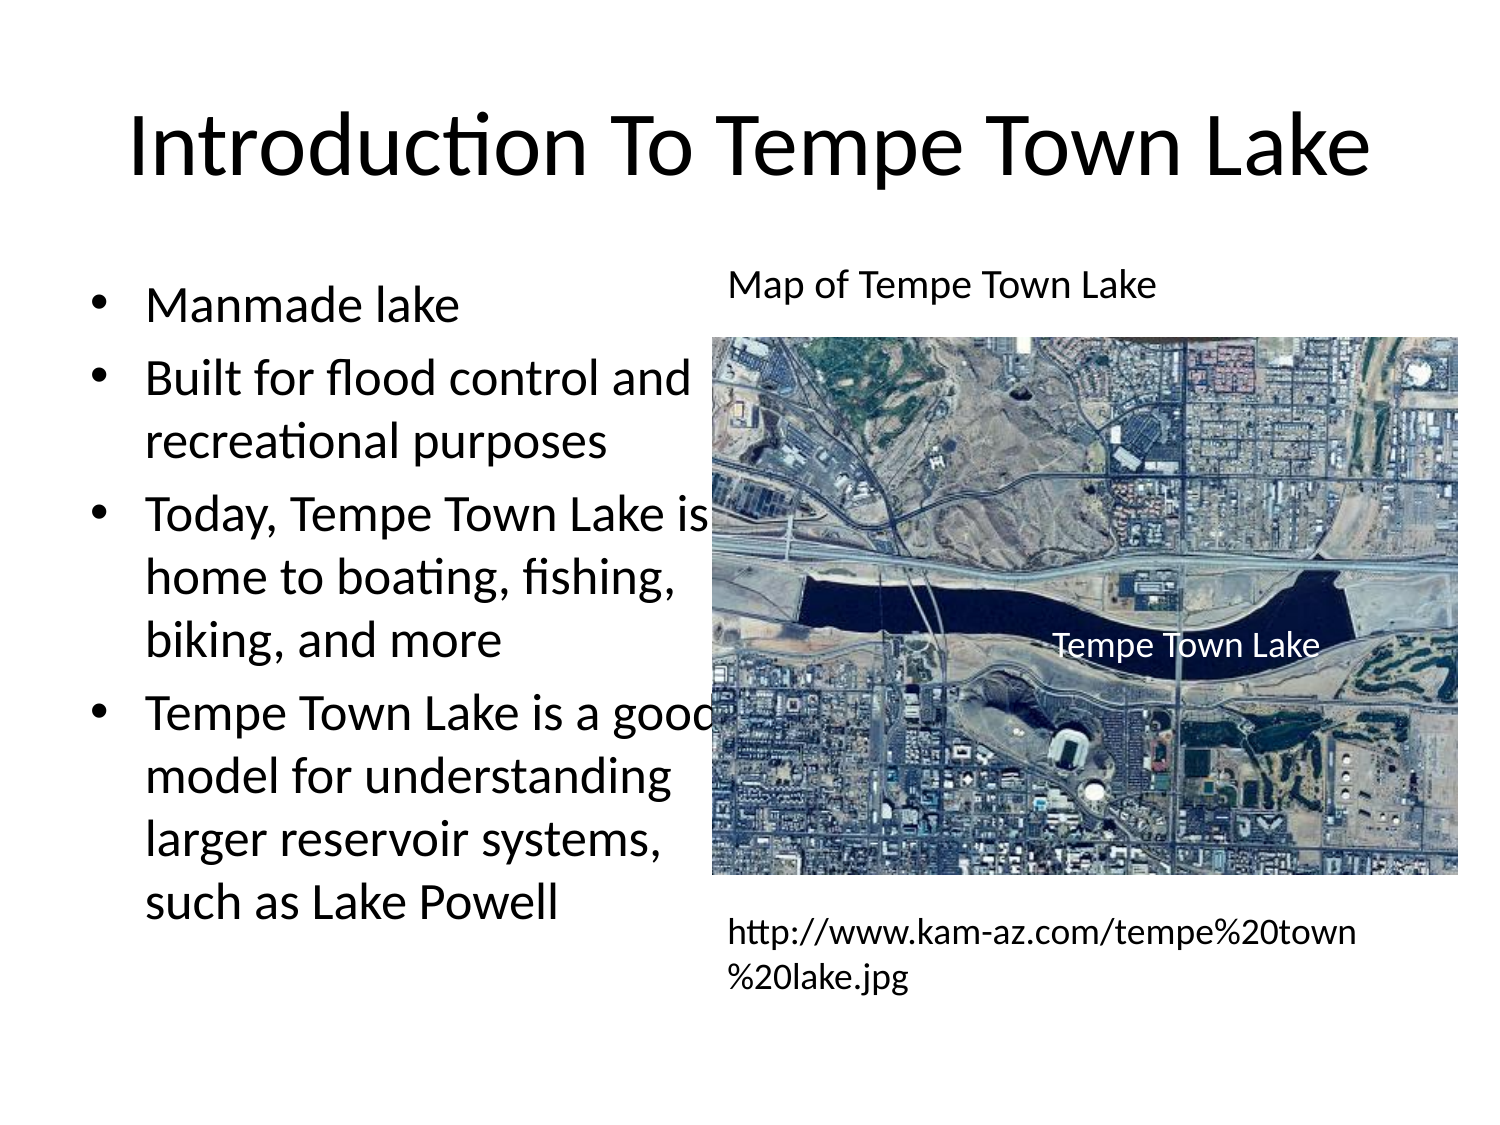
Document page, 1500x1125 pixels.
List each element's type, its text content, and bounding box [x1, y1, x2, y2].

list Manmade lake Built for flood control and recreational purposes Today, Tempe Town Lake is home to boating, fishing, biking, and more Tempe Town Lake is a good model for understanding larger reservoir systems, such as Lake Powell [75, 262, 738, 1005]
title Introduction To Tempe Town Lake [75, 45, 1425, 233]
text_box Map of Tempe Town Lake [712, 249, 1450, 315]
text_box http://www.kam-az.com/tempe%20town%20lake.jpg [712, 899, 1450, 1005]
picture [712, 337, 1458, 876]
